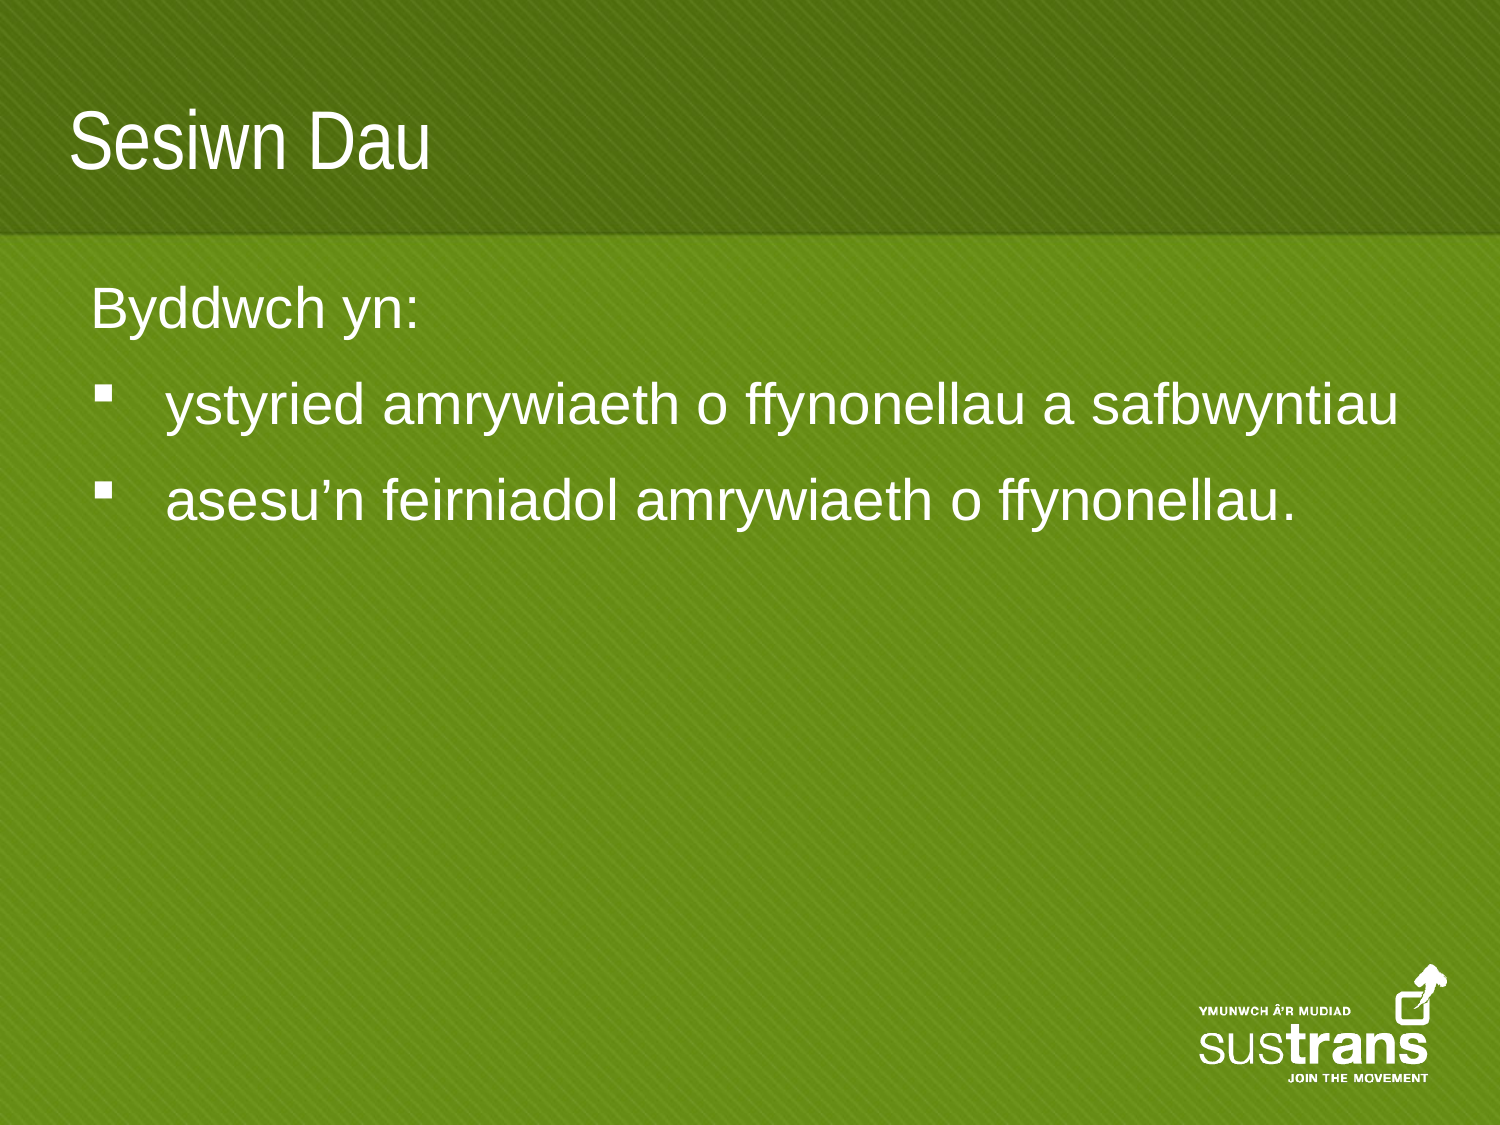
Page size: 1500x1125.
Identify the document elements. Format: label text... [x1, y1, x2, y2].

list Byddwch yn: ystyried amrywiaeth o ffynonellau a safbwyntiau asesu’n feirniadol amrywiaeth o ffynonellau. [75, 262, 1425, 1005]
picture [0, 0, 1500, 1125]
title Sesiwn Dau [53, 42, 1402, 231]
